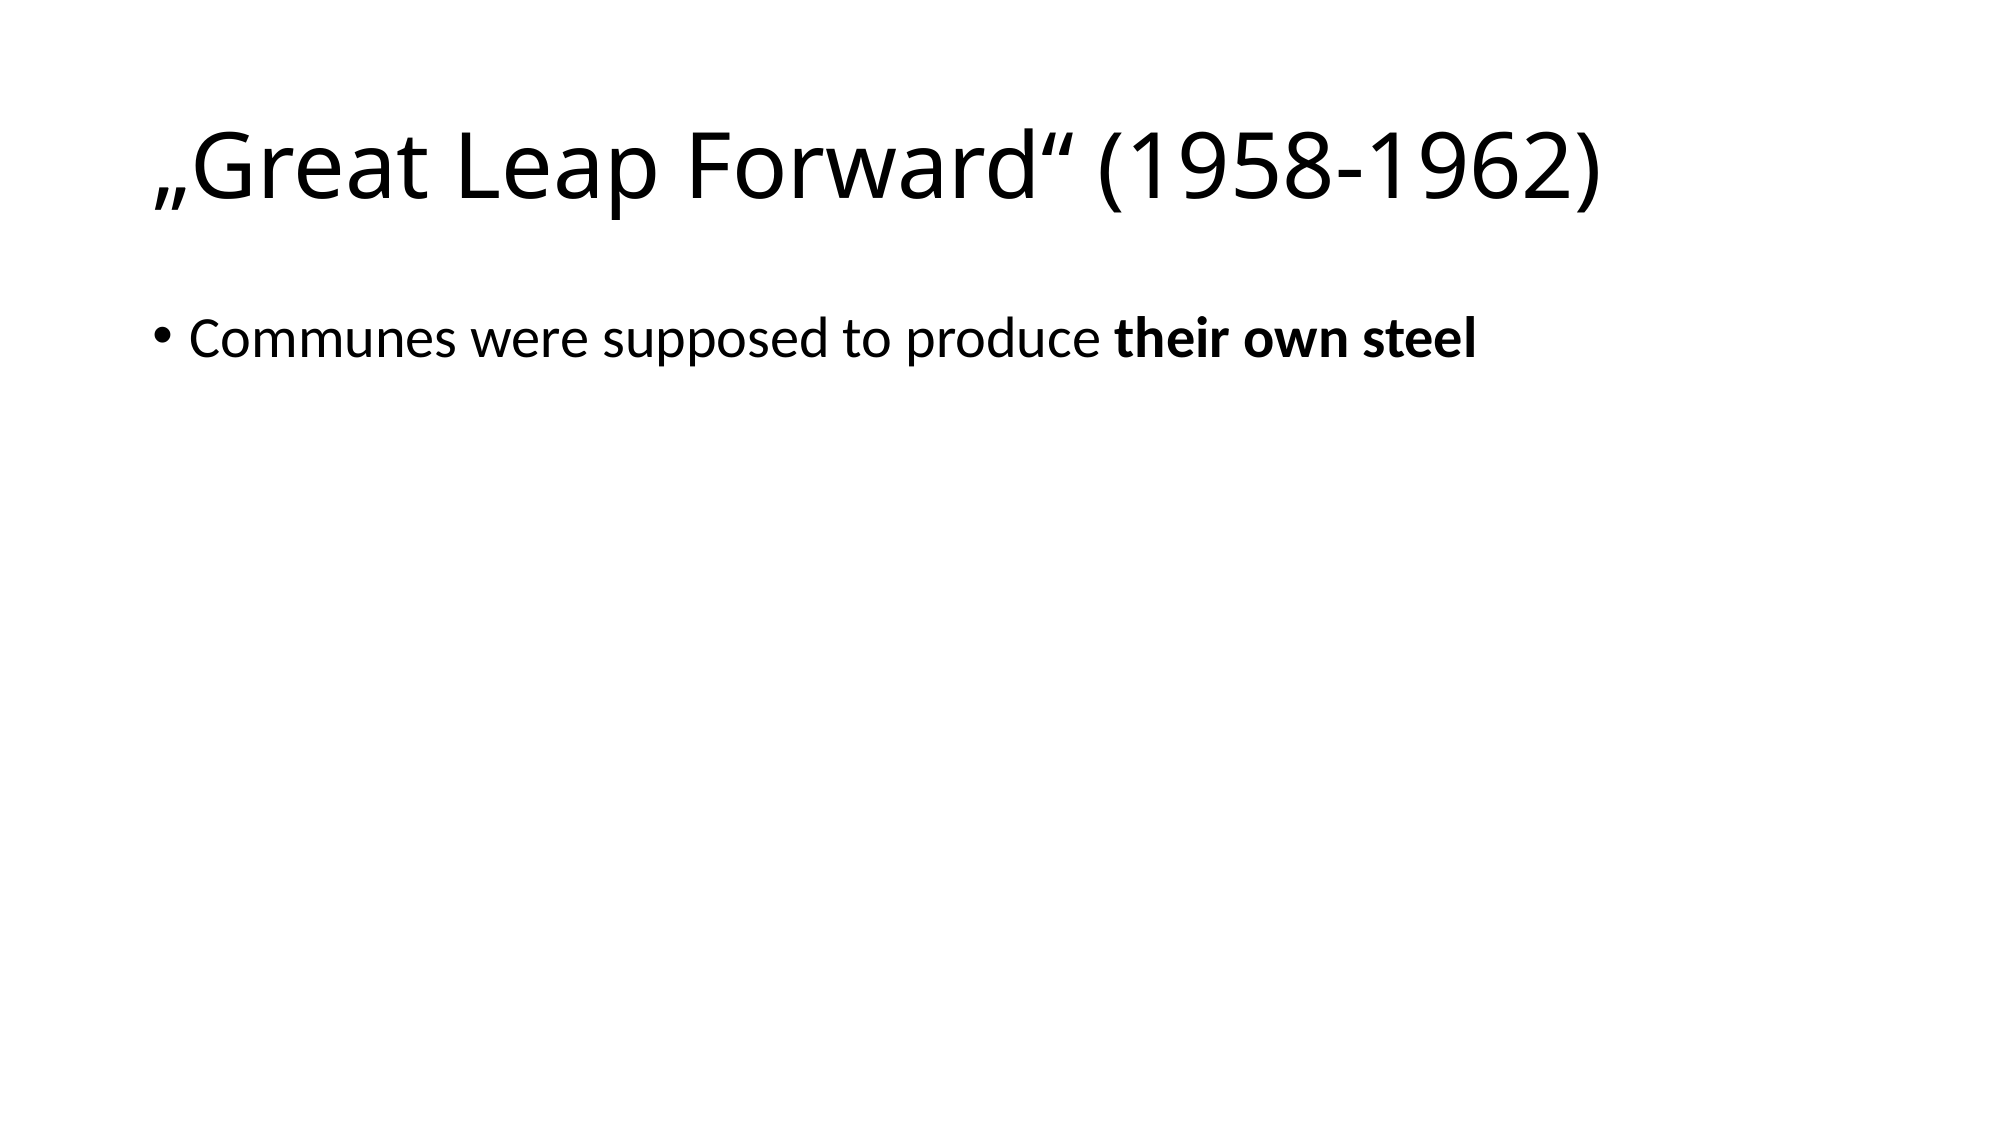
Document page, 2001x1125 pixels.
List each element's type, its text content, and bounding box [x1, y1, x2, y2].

list Communes were supposed to produce their own steel [137, 299, 1863, 1014]
title „Great Leap Forward“ (1958-1962) [137, 59, 1863, 278]
